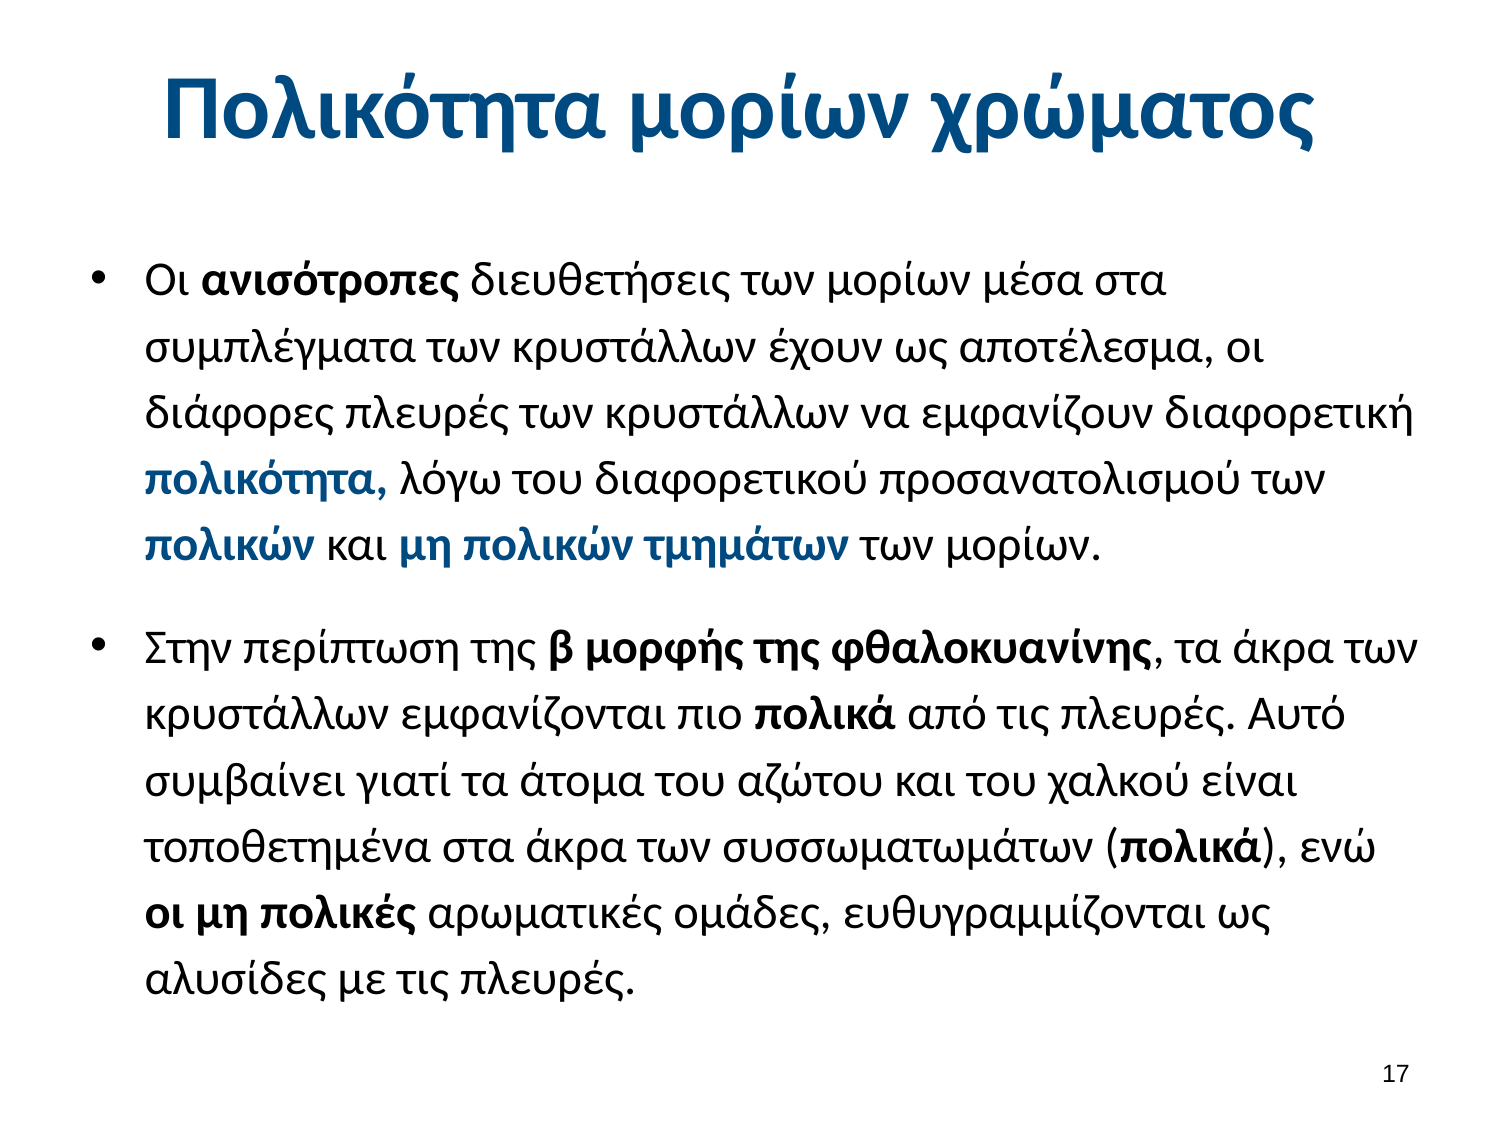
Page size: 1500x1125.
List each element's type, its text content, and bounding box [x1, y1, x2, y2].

title Πολικότητα μορίων χρώματος [0, 19, 1500, 185]
slide_number 16 [1074, 1042, 1425, 1103]
list Οι ανισότροπες διευθετήσεις των μορίων μέσα στα συμπλέγματα των κρυστάλλων έχουν ως αποτέλεσμα, οι διάφορες πλευρές των κρυστάλλων να εμφανίζουν διαφορετική πολικότητα, λόγω του διαφορετικού προσανατολισμού των πολικών και μη πολικών τμημάτων των μορίων. Στην περίπτωση της β μορφής της φθαλοκυανίνης, τα άκρα των κρυστάλλων εμφανίζονται πιο πολικά από τις πλευρές. Αυτό συμβαίνει γιατί τα άτομα του αζώτου και του χαλκού είναι τοποθετημένα στα άκρα των συσσωματωμάτων (πολικά), ενώ οι μη πολικές αρωματικές ομάδες, ευθυγραμμίζονται ως αλυσίδες με τις πλευρές. [75, 231, 1436, 1059]
